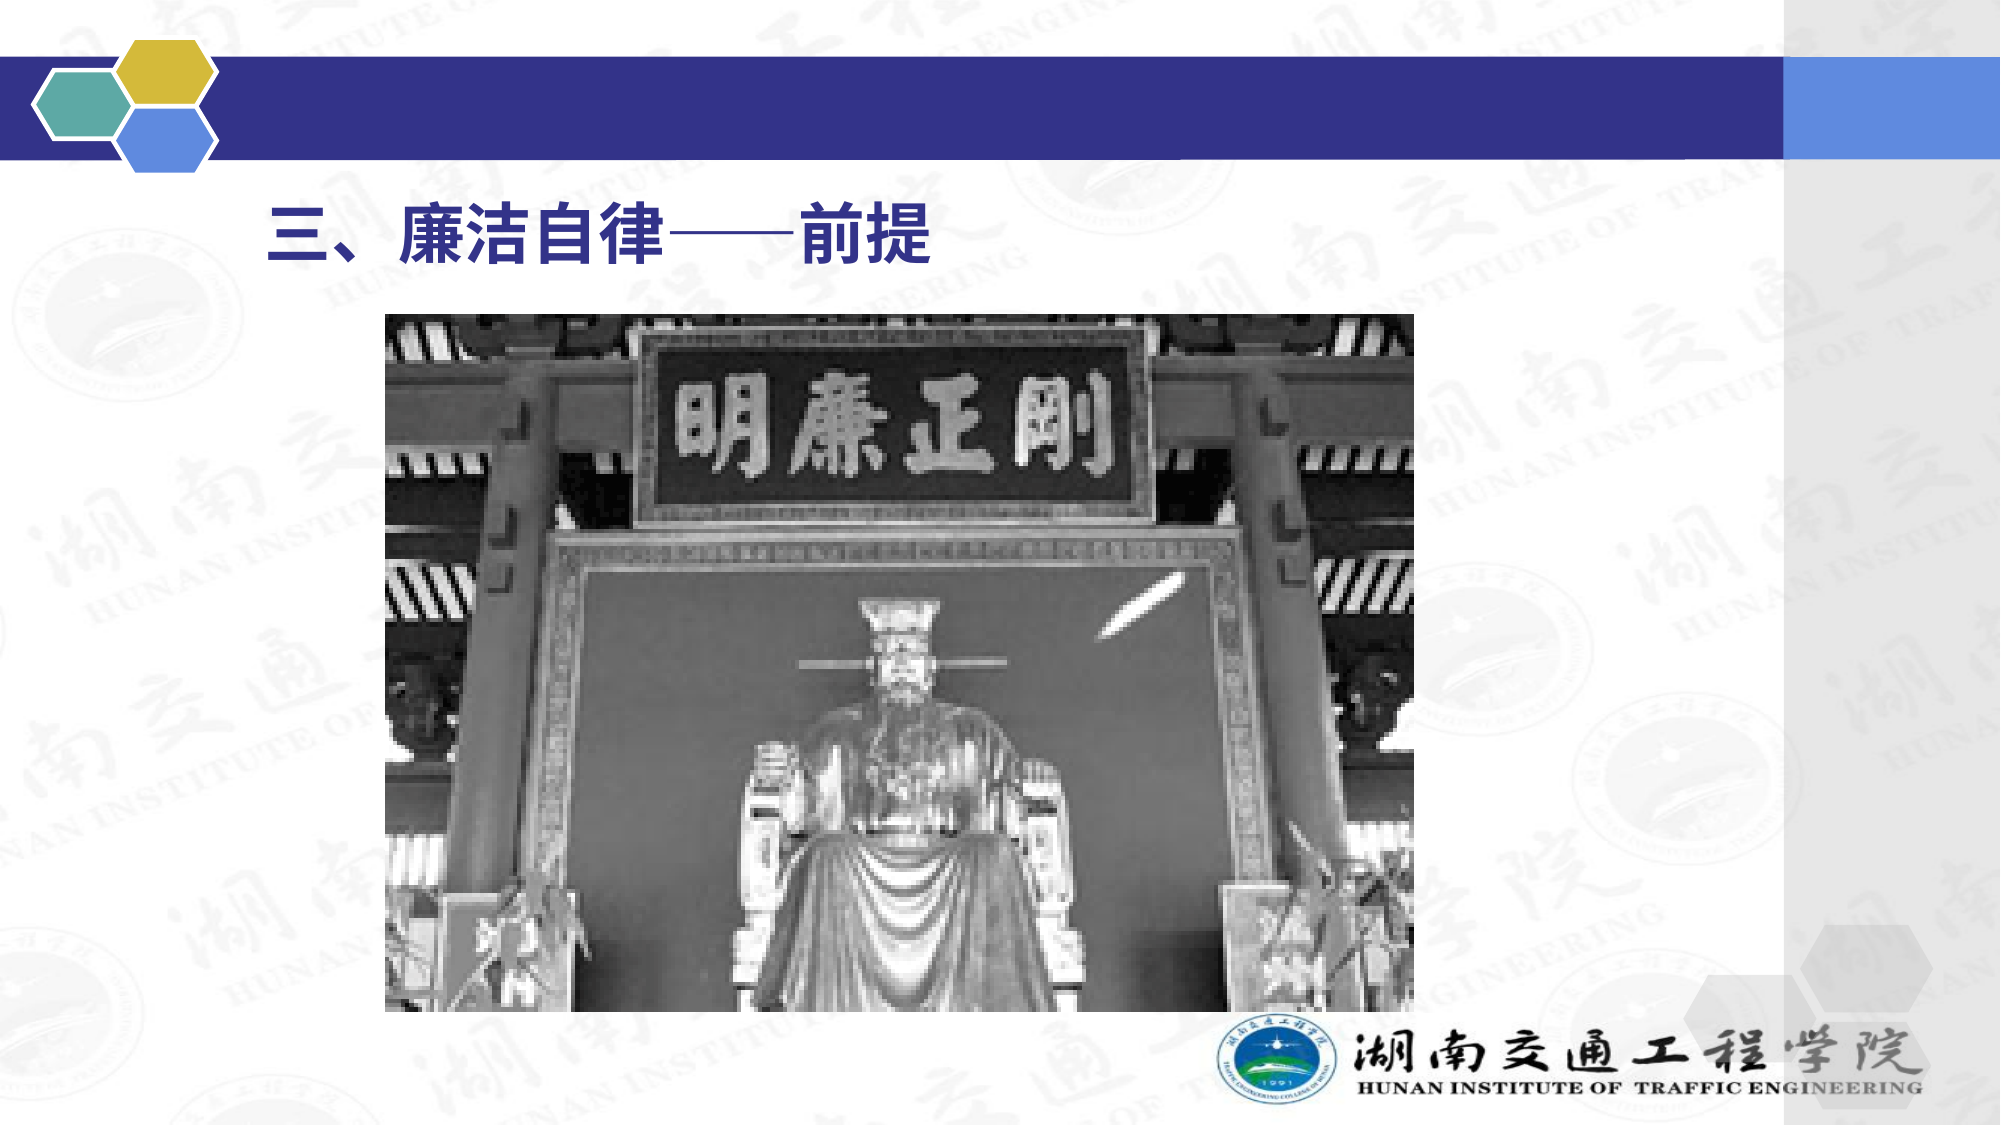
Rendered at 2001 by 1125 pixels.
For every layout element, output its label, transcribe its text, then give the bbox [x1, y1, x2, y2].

picture [0, 160, 1783, 1125]
text_box 三、廉洁自律——前提 [249, 184, 1101, 360]
picture [0, 0, 1783, 56]
